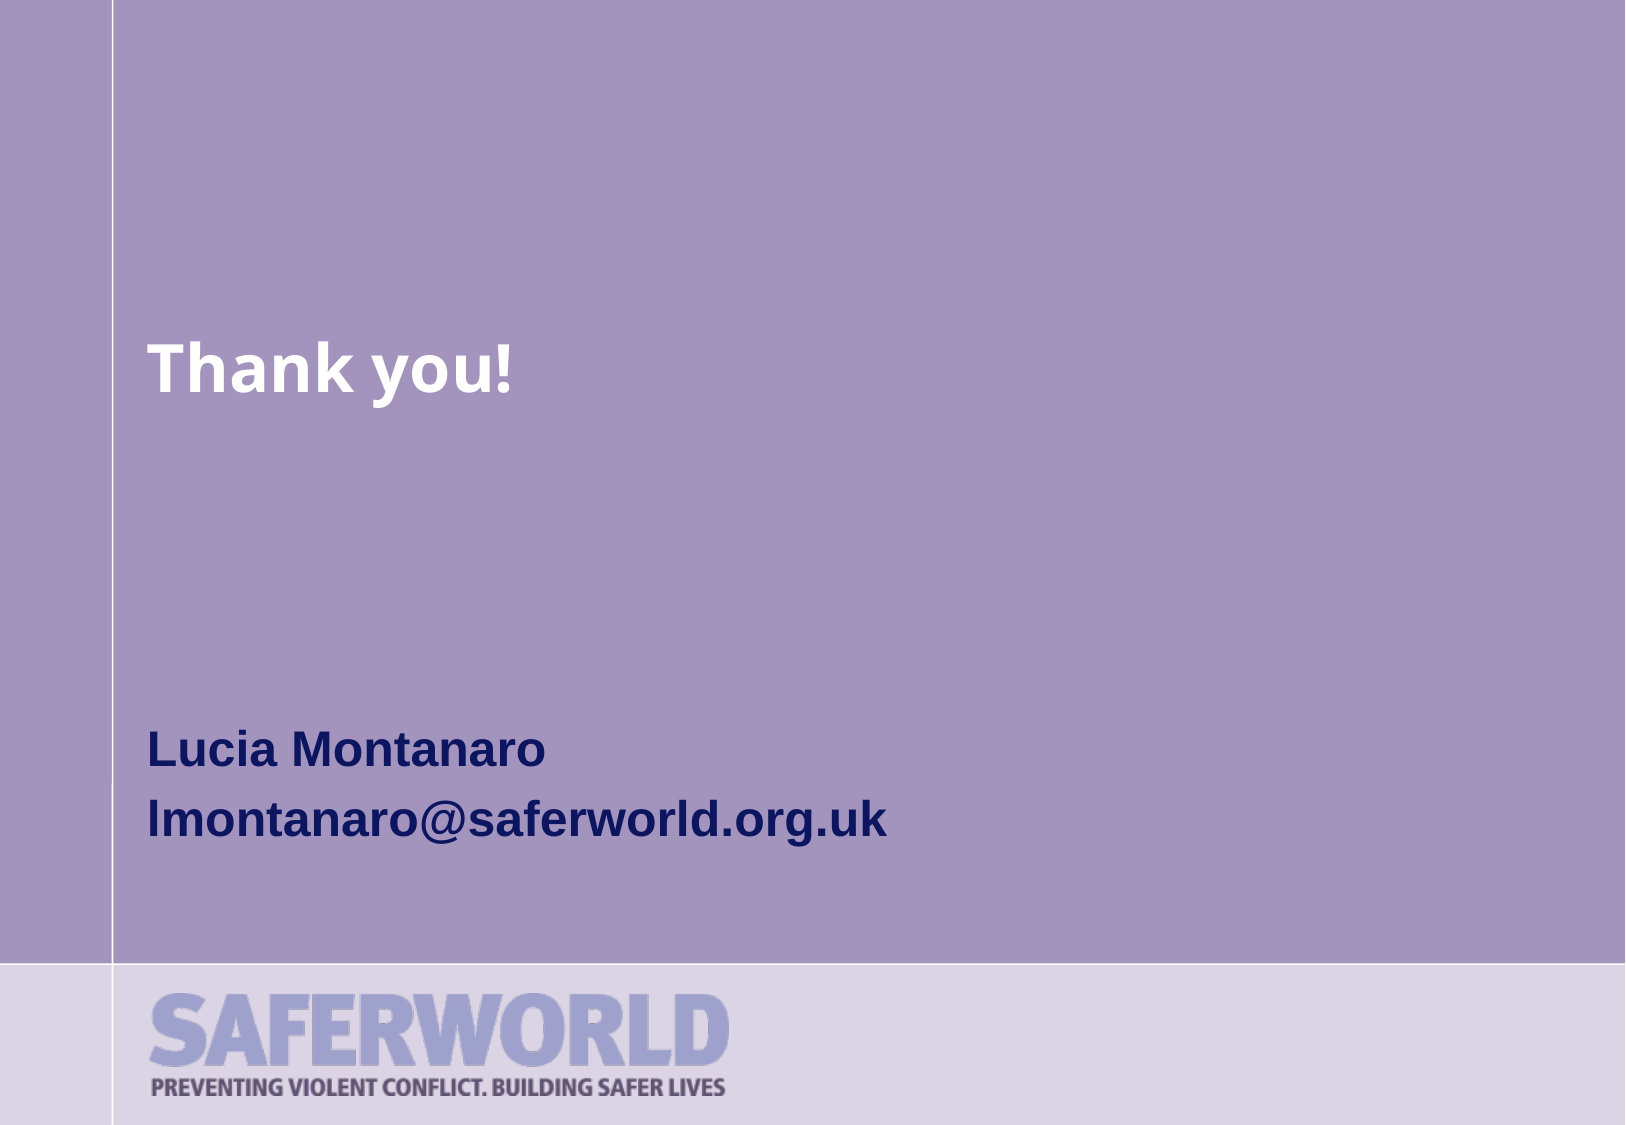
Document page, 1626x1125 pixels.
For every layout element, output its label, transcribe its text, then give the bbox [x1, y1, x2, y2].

picture [149, 993, 729, 1096]
text_box Thank you! [146, 326, 1497, 464]
subtitle Lucia Montanaro lmontanaro@saferworld.org.uk [146, 716, 947, 858]
